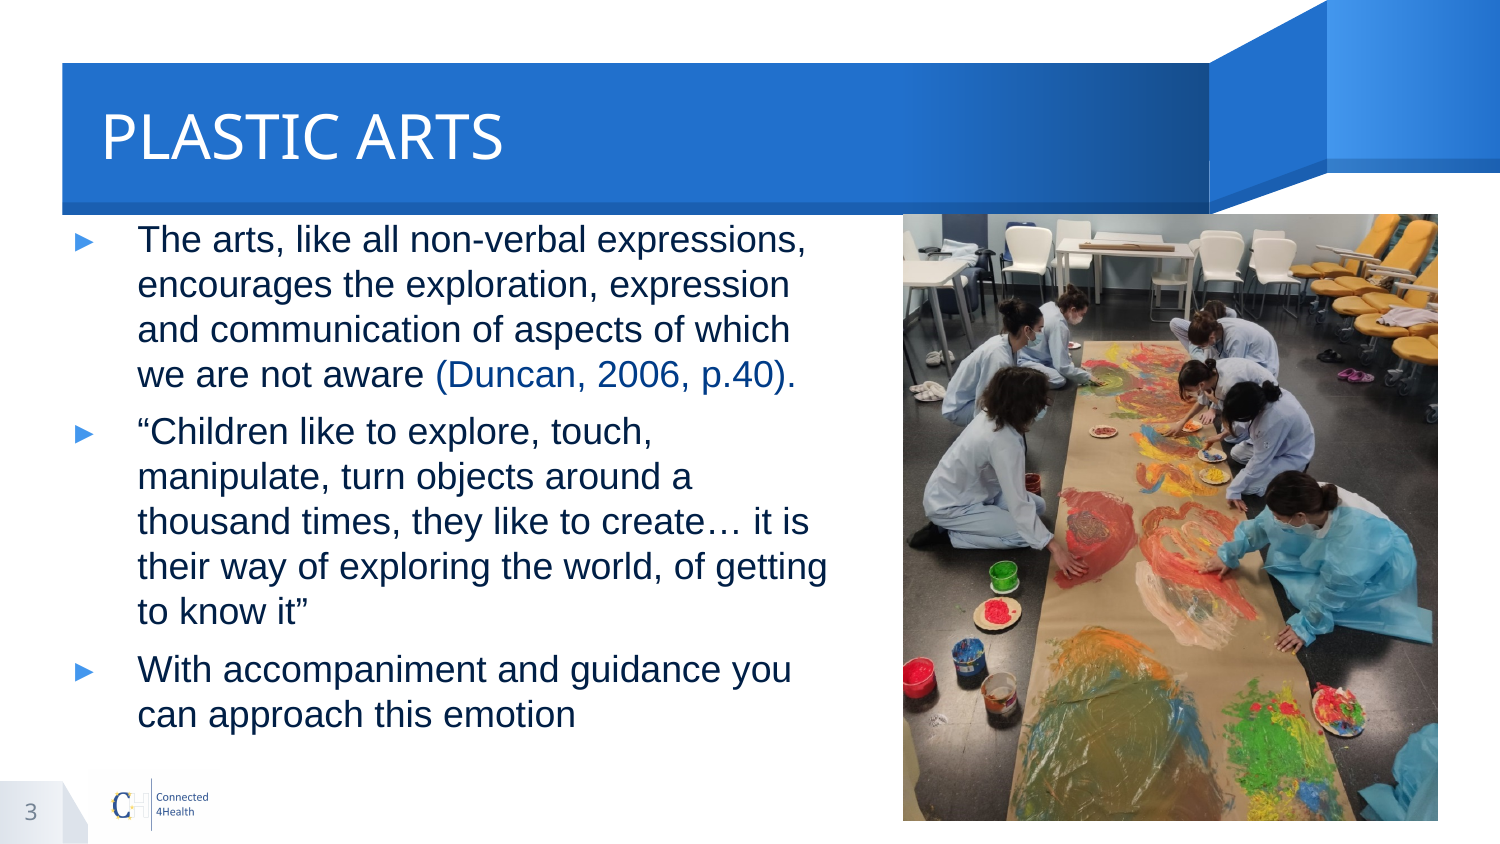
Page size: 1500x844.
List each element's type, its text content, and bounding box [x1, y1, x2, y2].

list The arts, like all non-verbal expressions, encourages the exploration, expression and communication of aspects of which we are not aware (Duncan, 2006, p.40). “Children like to explore, touch, manipulate, turn objects around a thousand times, they like to create… it is their way of exploring the world, of getting to know it” With accompaniment and guidance you can approach this emotion [62, 215, 833, 780]
slide_number 3 [0, 781, 63, 844]
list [903, 214, 1438, 822]
picture [88, 780, 220, 844]
title PLASTIC ARTS [100, 64, 1210, 215]
